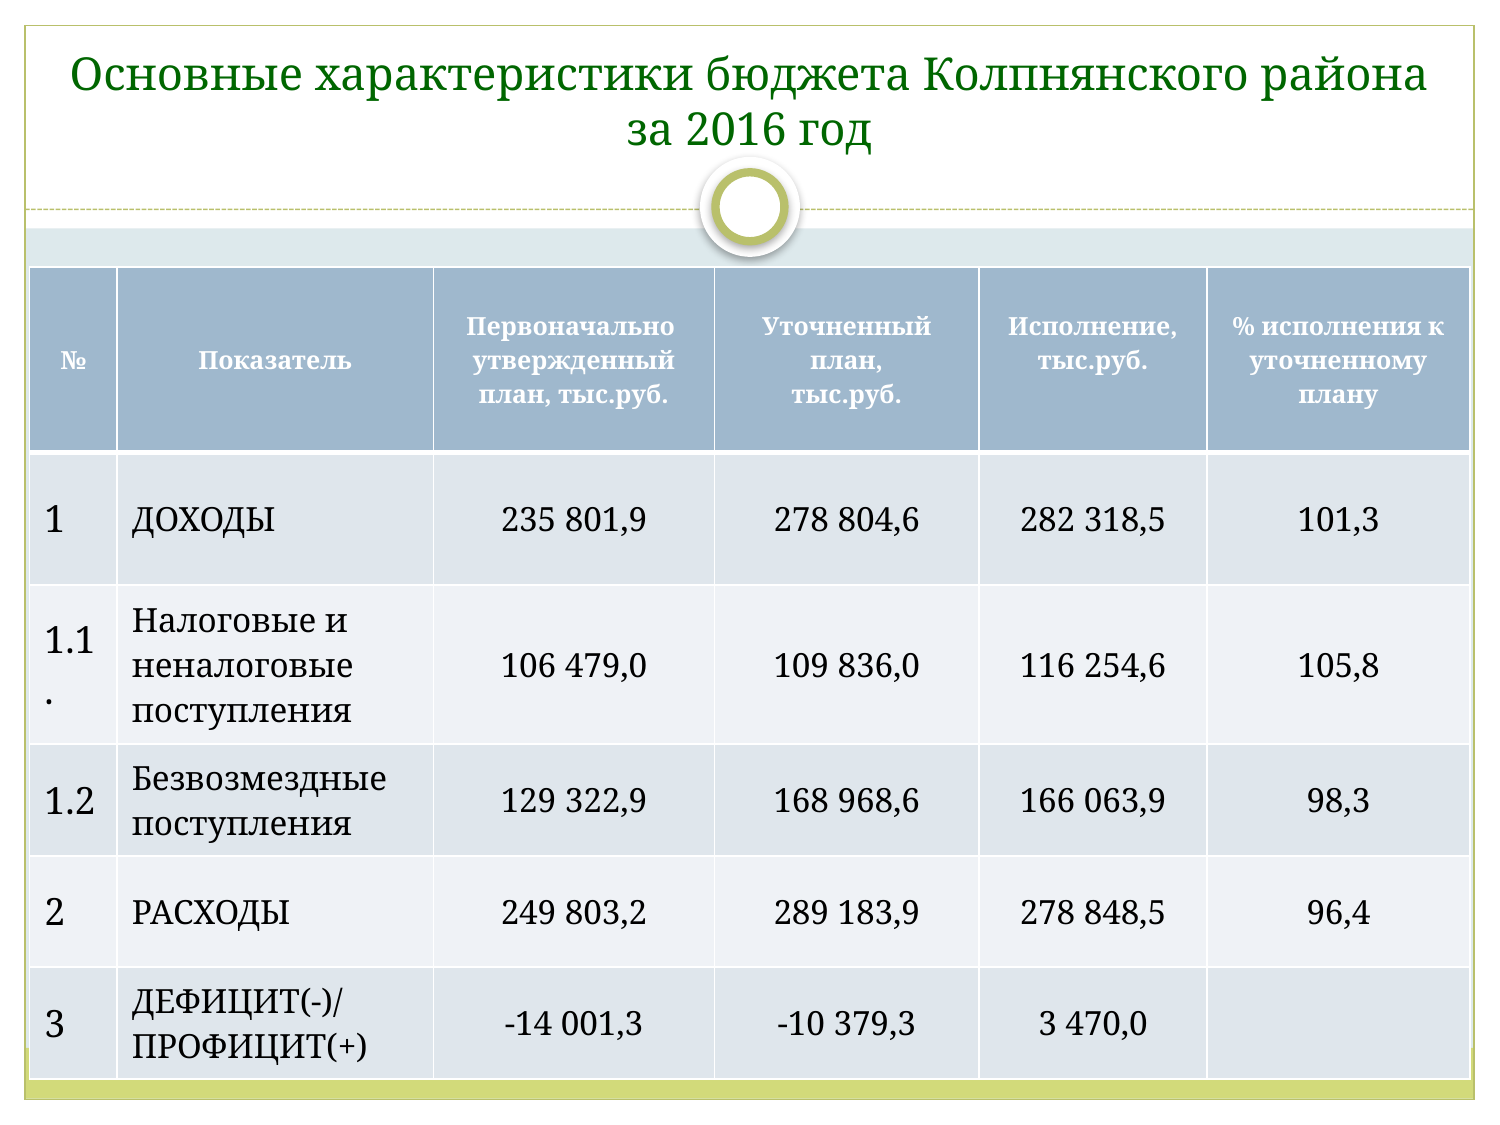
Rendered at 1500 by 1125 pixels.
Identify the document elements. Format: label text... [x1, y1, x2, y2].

table_cell 3 470,0 [980, 968, 1206, 1078]
table_cell ДЕФИЦИТ(-)/ ПРОФИЦИТ(+) [118, 968, 433, 1078]
table_cell Налоговые и неналоговые поступления [118, 586, 433, 743]
table_cell 109 836,0 [715, 586, 978, 743]
table_cell ДОХОДЫ [118, 455, 433, 584]
table_header № [30, 268, 116, 450]
table_cell РАСХОДЫ [118, 857, 433, 966]
table_cell 168 968,6 [715, 745, 978, 855]
table_cell 249 803,2 [434, 857, 714, 966]
table_cell 116 254,6 [980, 586, 1206, 743]
table_cell 106 479,0 [434, 586, 714, 743]
table_cell 129 322,9 [434, 745, 714, 855]
table_cell 96,4 [1208, 857, 1469, 966]
table_header % исполнения к уточненному плану [1208, 268, 1469, 450]
title Основные характеристики бюджета Колпнянского района за 2016 год [49, 37, 1450, 162]
table_cell 105,8 [1208, 586, 1469, 743]
table_cell 282 318,5 [980, 455, 1206, 584]
table_cell -14 001,3 [434, 968, 714, 1078]
table_header Первоначально утвержденный план, тыс.руб. [434, 268, 714, 450]
table_cell 1 [30, 455, 116, 584]
table_cell 278 848,5 [980, 857, 1206, 966]
table_cell 3 [30, 968, 116, 1078]
table_cell -10 379,3 [715, 968, 978, 1078]
table_header Уточненный план, тыс.руб. [715, 268, 978, 450]
table_cell 1.1. [30, 586, 116, 743]
table_cell Безвозмездные поступления [118, 745, 433, 855]
table_cell 1.2 [30, 745, 116, 855]
table_cell 101,3 [1208, 455, 1469, 584]
table_header Исполнение, тыс.руб. [980, 268, 1206, 450]
table_cell 278 804,6 [715, 455, 978, 584]
table_cell 289 183,9 [715, 857, 978, 966]
table_cell [1208, 968, 1469, 1078]
table_cell 166 063,9 [980, 745, 1206, 855]
table_cell 2 [30, 857, 116, 966]
table_cell 98,3 [1208, 745, 1469, 855]
table_header Показатель [118, 268, 433, 450]
table_cell 235 801,9 [434, 455, 714, 584]
